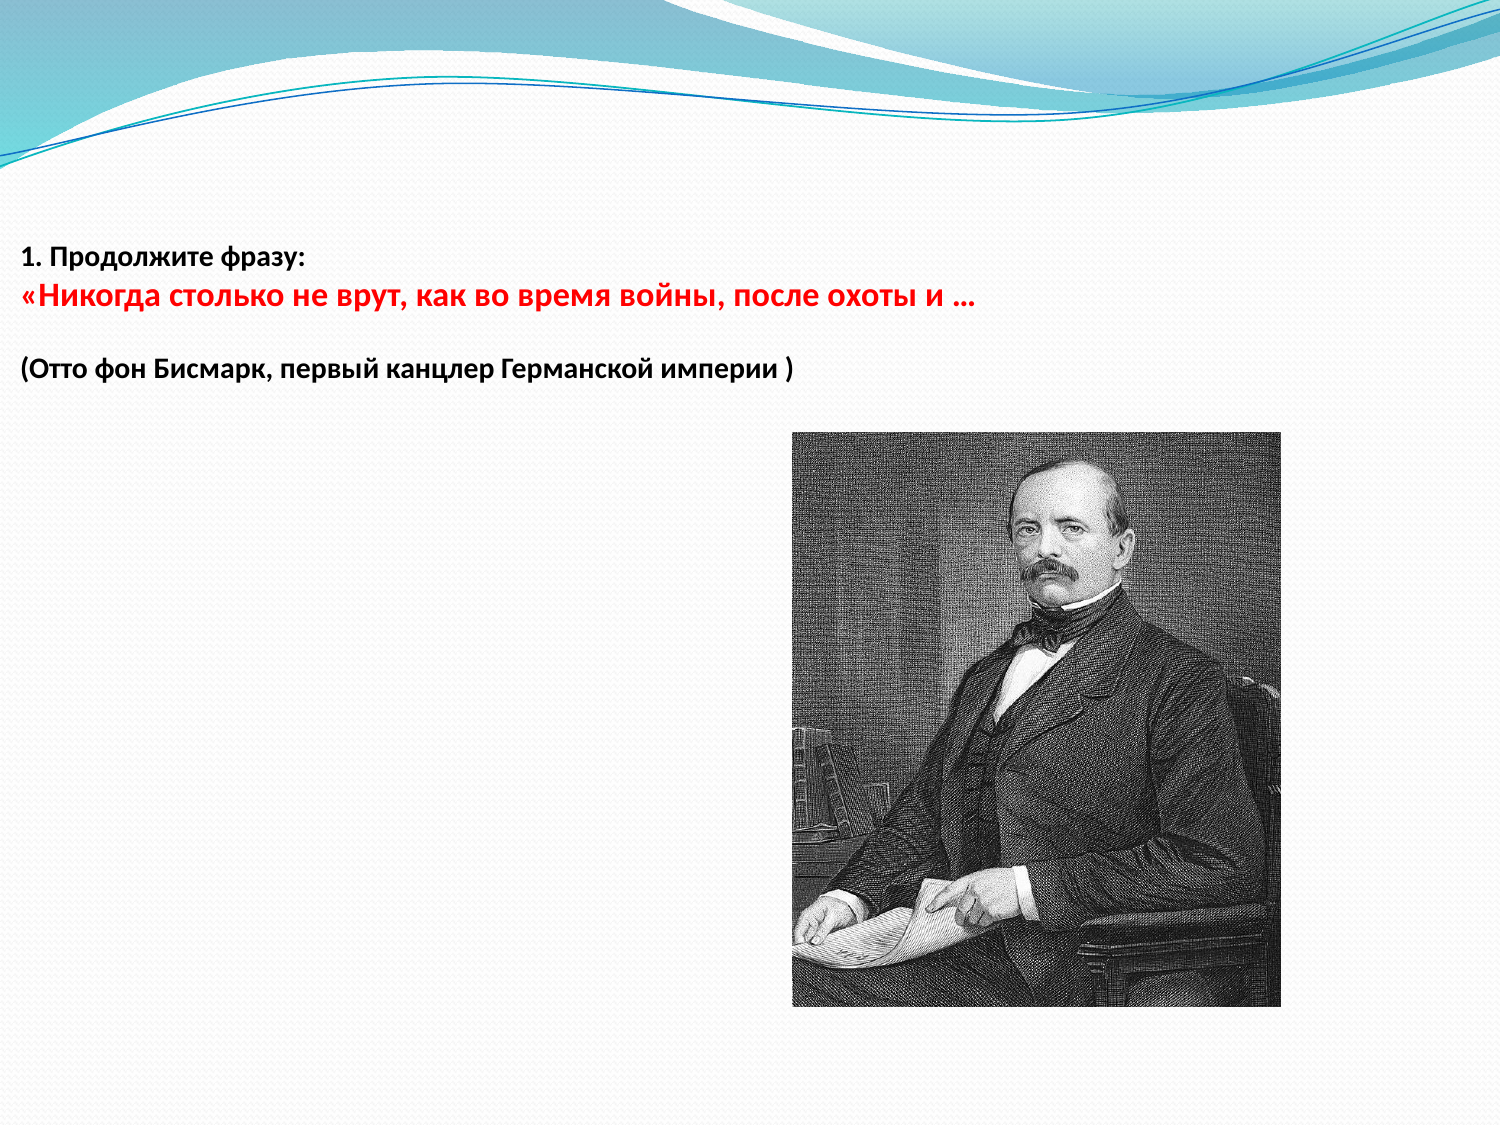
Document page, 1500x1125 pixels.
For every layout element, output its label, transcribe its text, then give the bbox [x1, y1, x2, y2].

picture [792, 432, 1281, 1008]
list [75, 267, 1425, 1038]
title 1. Продолжите фразу: «Никогда столько не врут, как во время войны, после охоты и … (Отто фон Бисмарк, первый канцлер Германской империи ) [0, 0, 1471, 421]
list При рассмотрении жалобы гражданина Иванова было установлено, что председатель одной из участковых избирательных комиссий является близким родственником кандидата в депутаты, баллотирующегося на данных выборах. Есть ли в этом нарушение? Какое? [785, 433, 1287, 1019]
